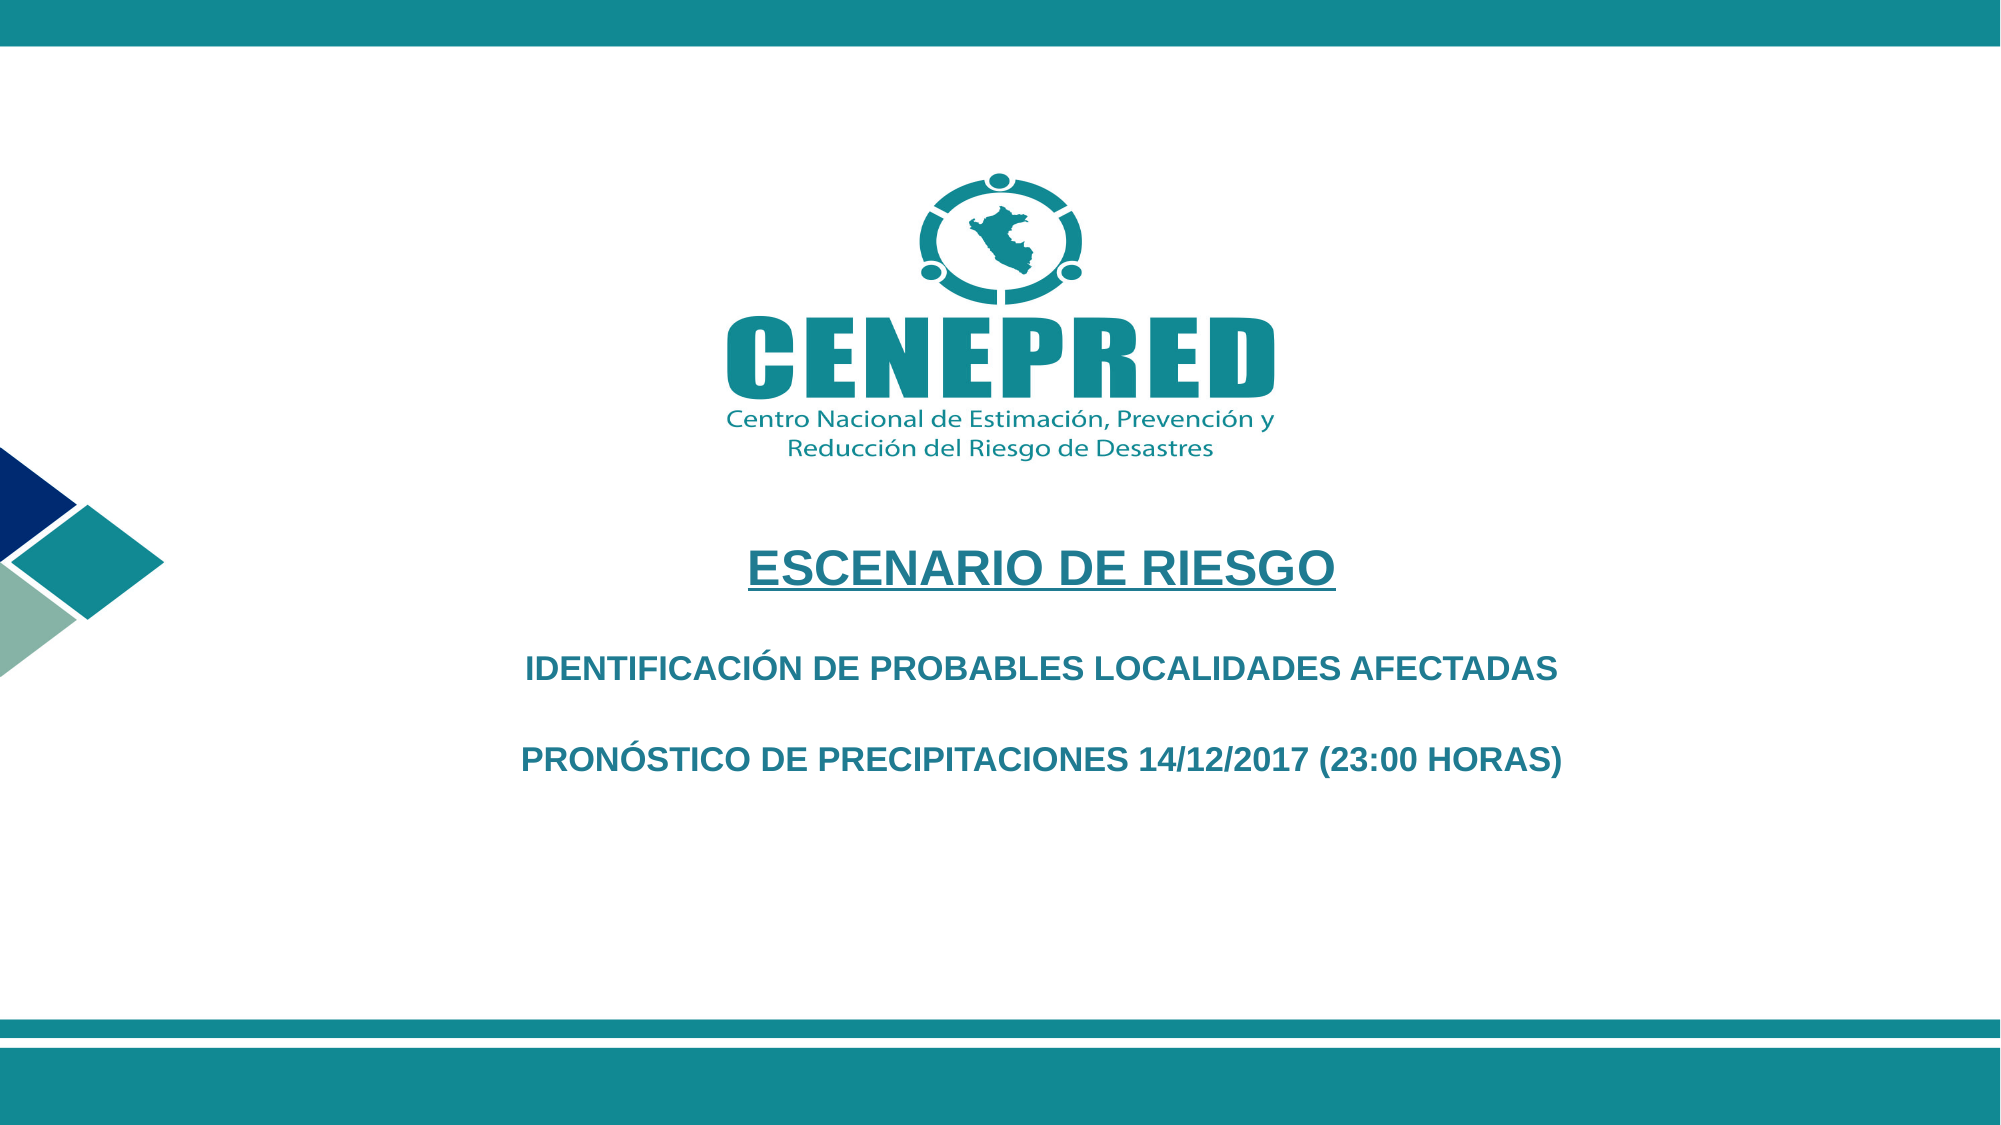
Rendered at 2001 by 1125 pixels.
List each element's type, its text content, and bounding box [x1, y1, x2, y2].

text_box ESCENARIO DE RIESGO IDENTIFICACIÓN DE PROBABLES LOCALIDADES AFECTADAS PRONÓSTICO DE PRECIPITACIONES 14/12/2017 (23:00 HORAS) [366, 532, 1718, 786]
picture [0, 0, 2001, 1125]
